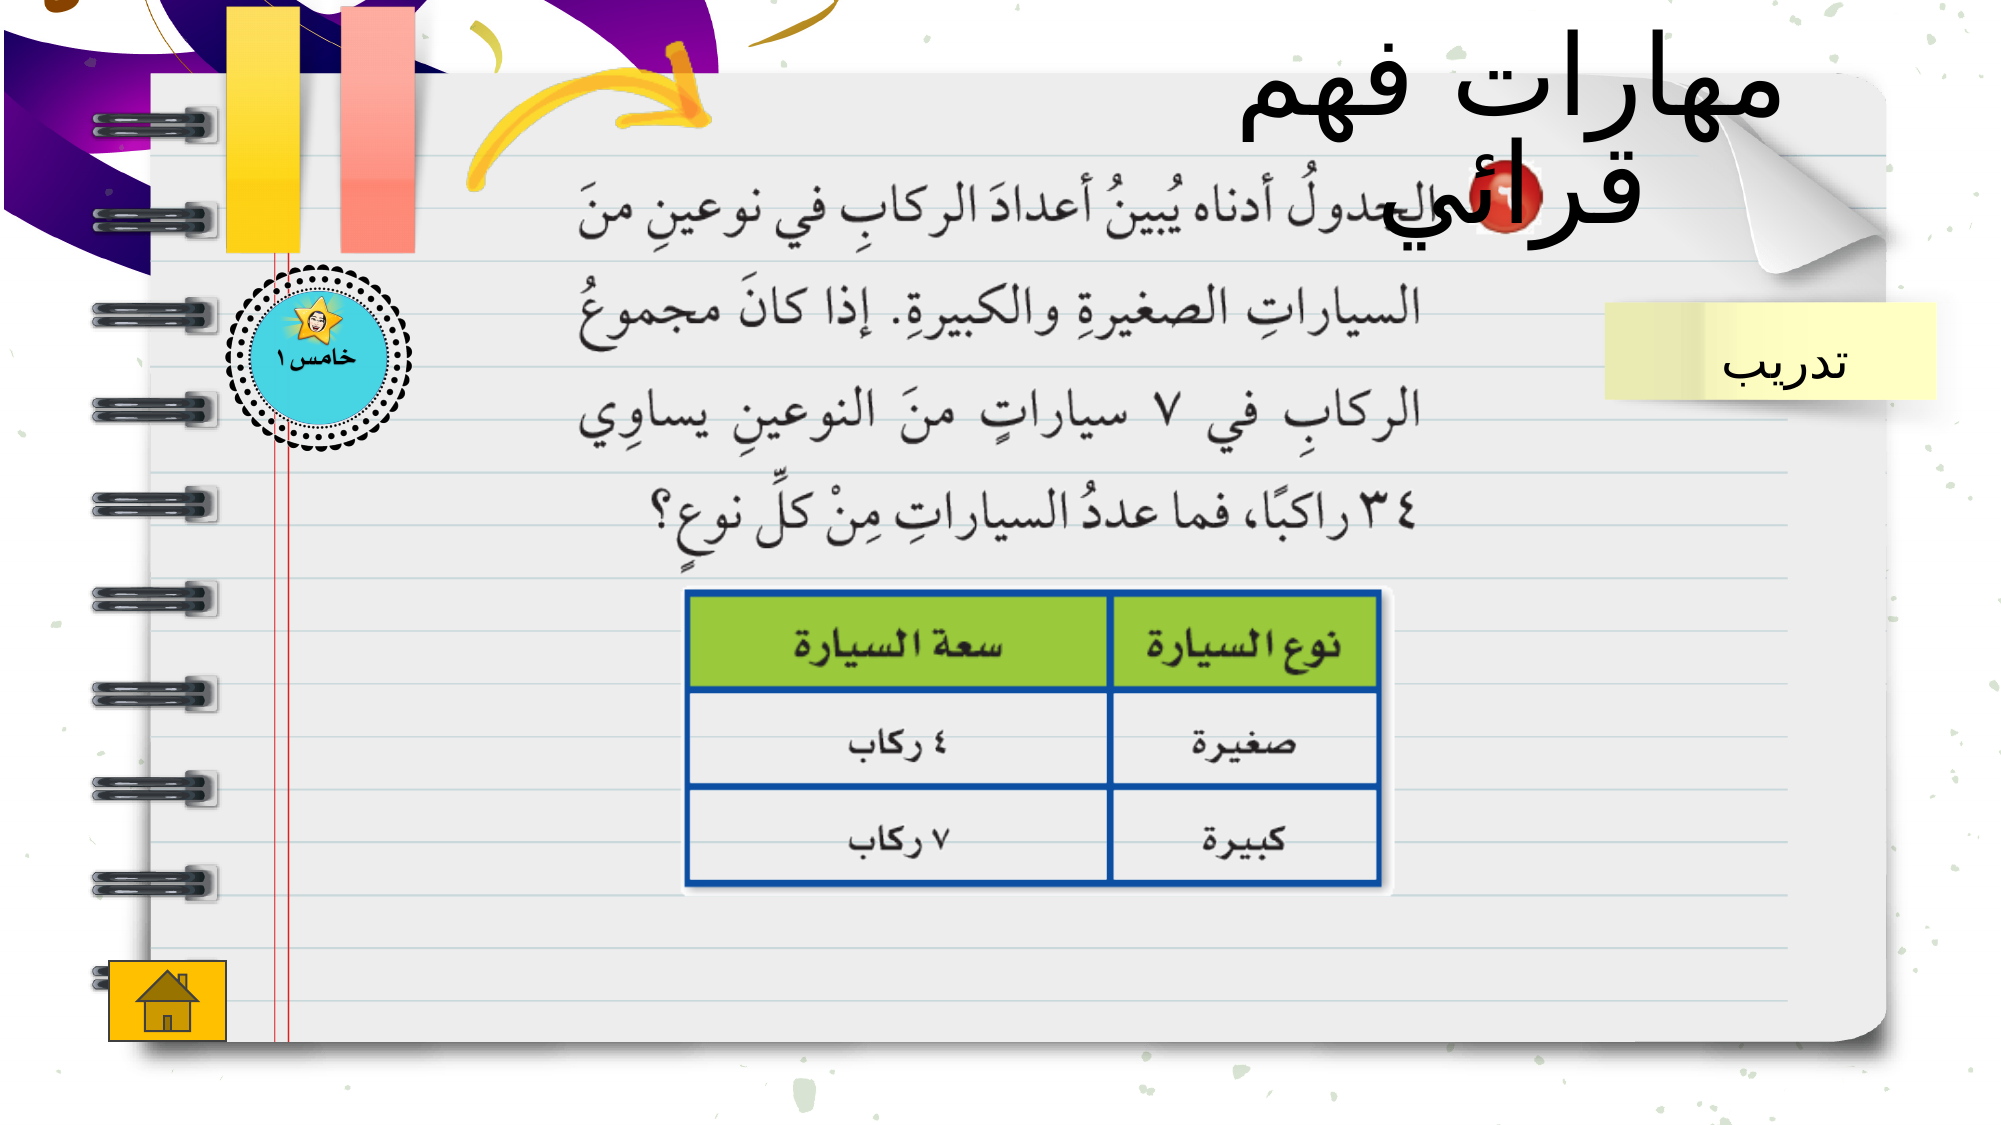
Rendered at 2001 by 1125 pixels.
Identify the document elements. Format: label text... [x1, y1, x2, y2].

title مهارات فهم قرائي [1160, 14, 1864, 140]
text_box [108, 960, 227, 1042]
picture [0, 0, 2001, 1125]
